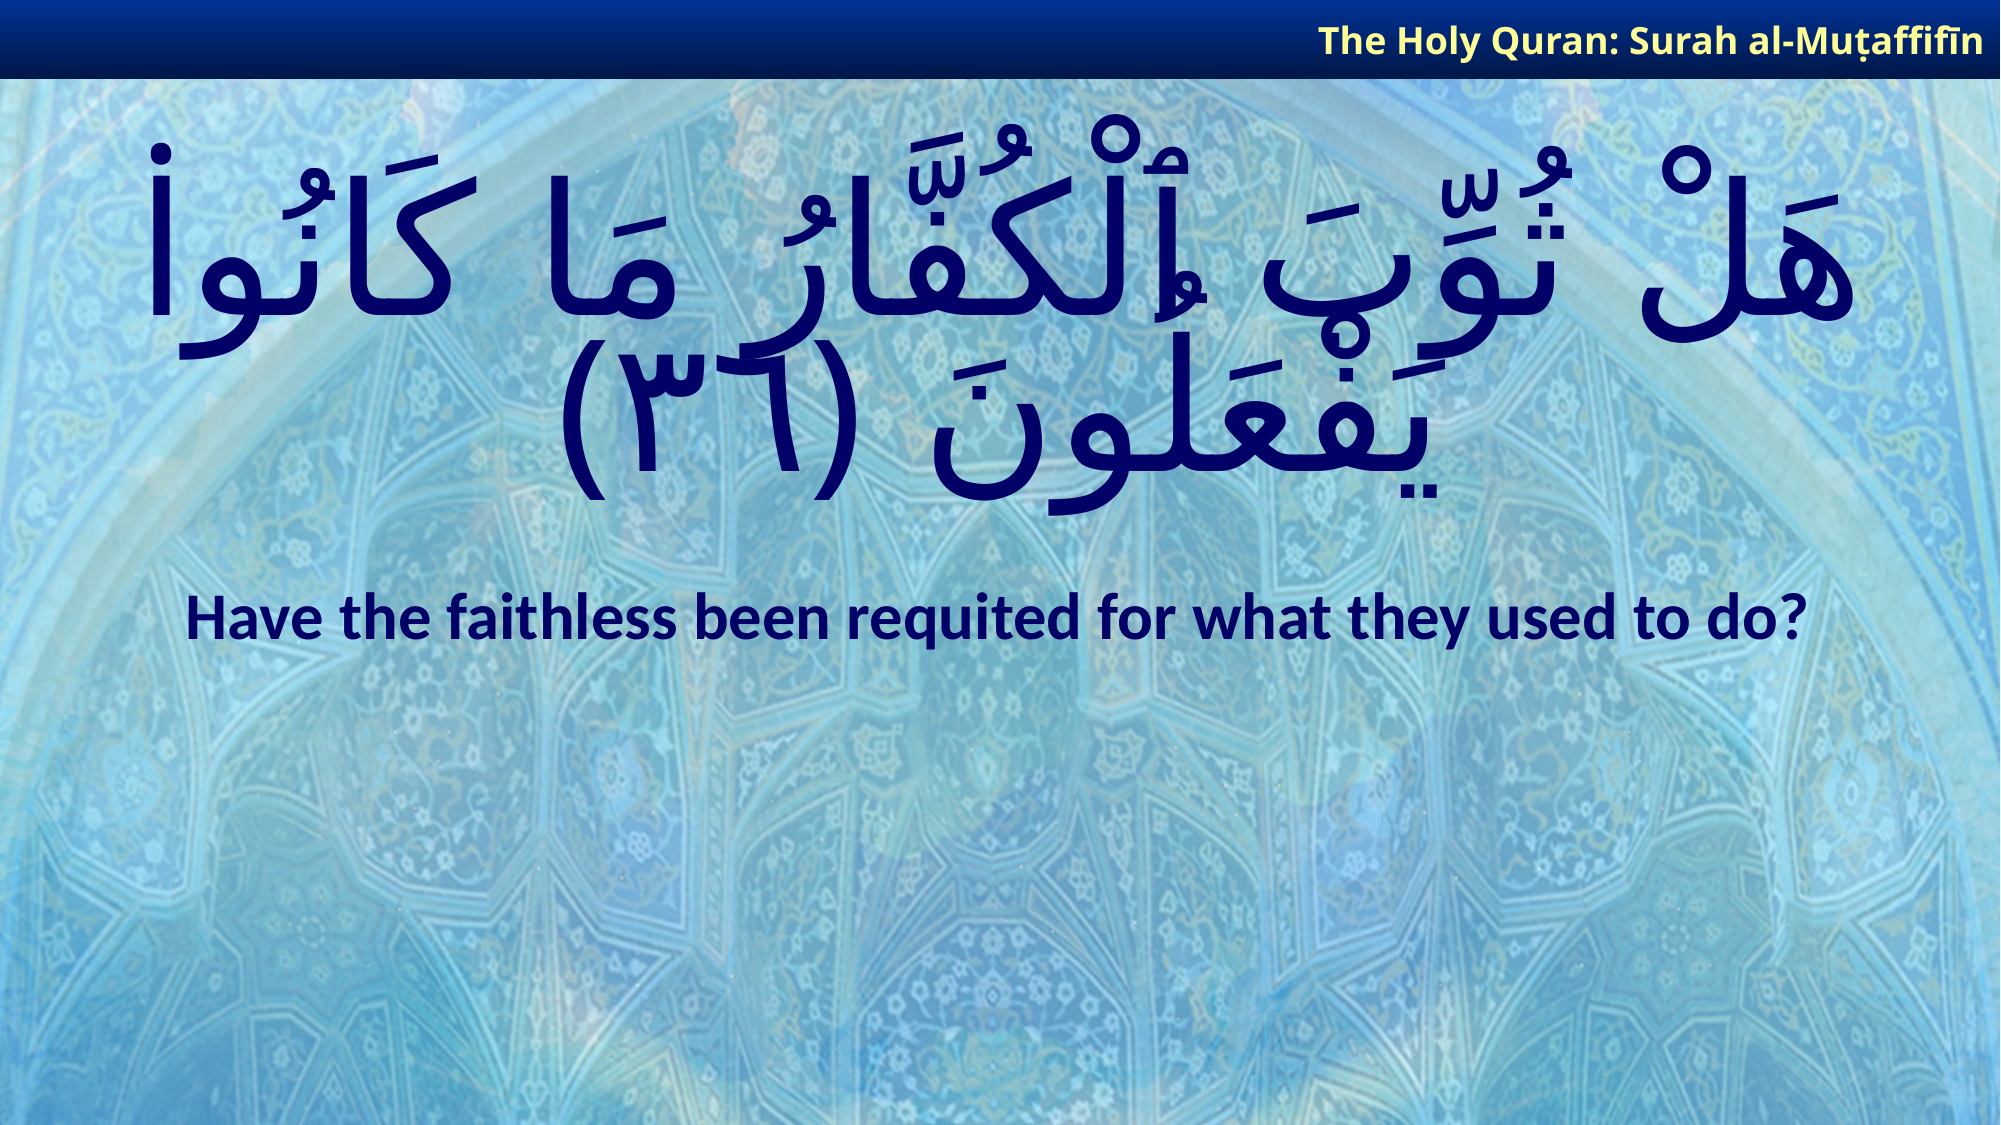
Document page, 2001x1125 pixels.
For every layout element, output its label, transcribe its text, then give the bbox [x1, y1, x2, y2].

subtitle Have the faithless been requited for what they used to do? [7, 574, 1989, 862]
picture [0, 0, 2001, 1125]
title هَلْ ثُوِّبَ ٱلْكُفَّارُ مَا كَانُوا۟ يَفْعَلُونَ ﴿٣٦﴾ [0, 231, 2000, 473]
text_box The Holy Quran: Surah al-Muṭaffifīn [0, 0, 2000, 79]
